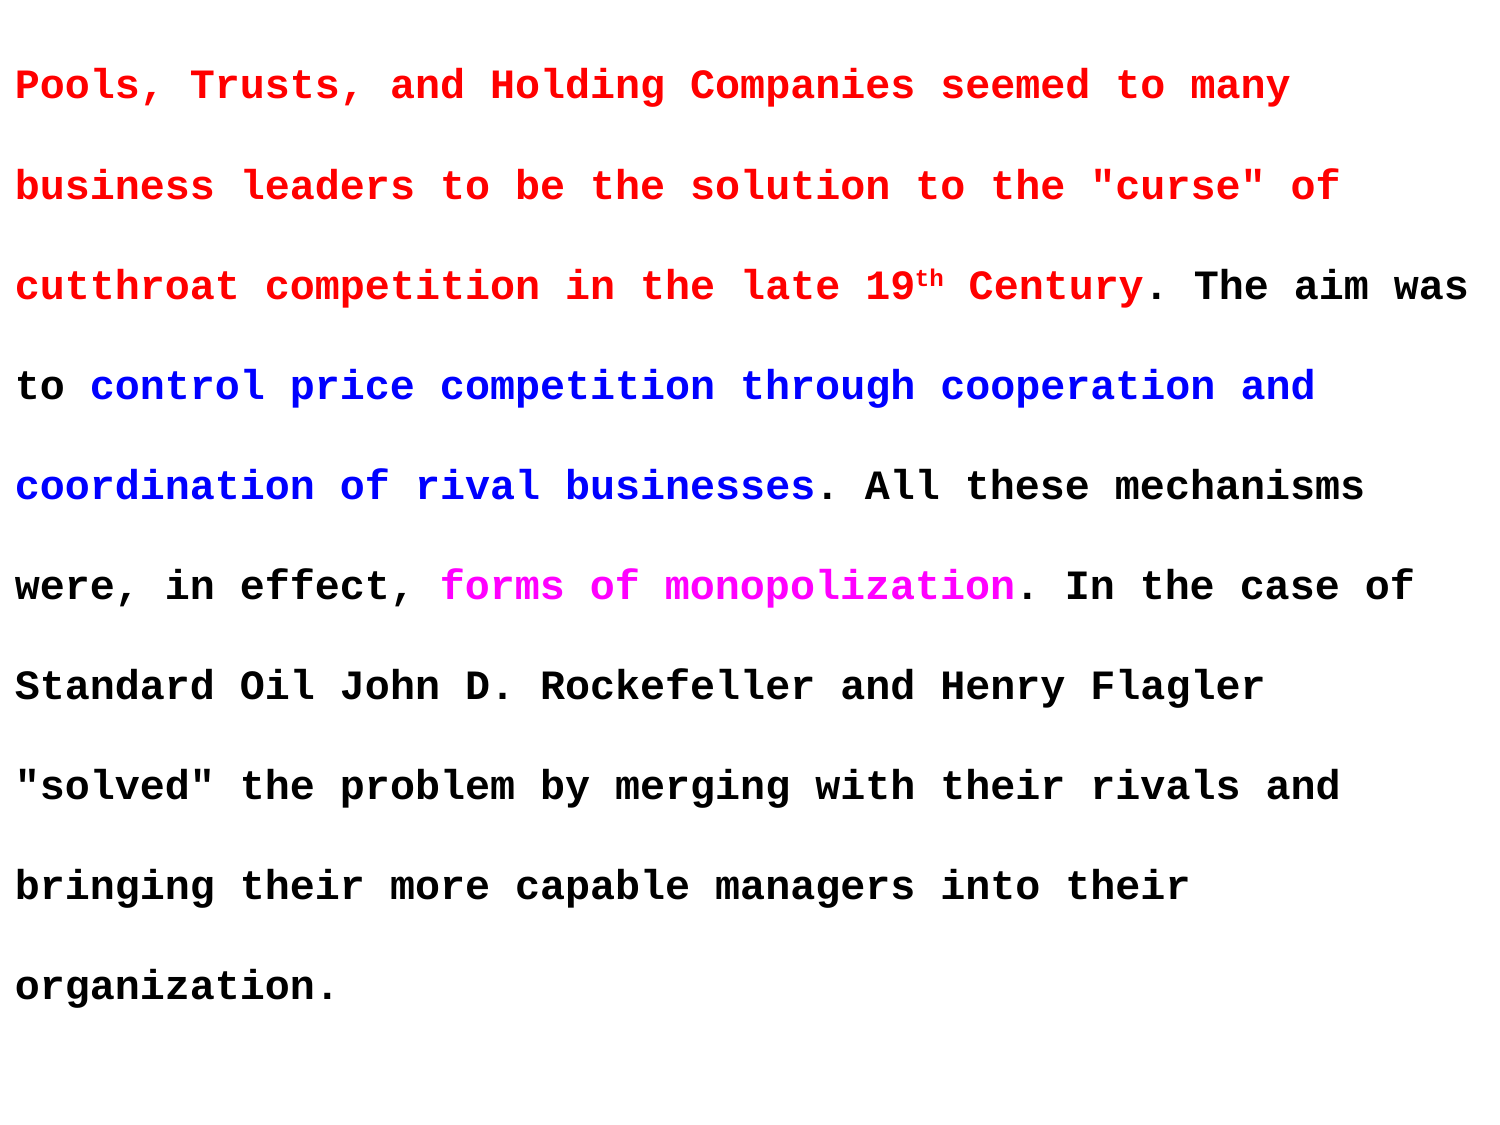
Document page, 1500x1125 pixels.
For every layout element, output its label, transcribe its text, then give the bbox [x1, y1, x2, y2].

text_box Pools, Trusts, and Holding Companies seemed to many business leaders to be the solution to the "curse" of cutthroat competition in the late 19th Century. The aim was to control price competition through cooperation and coordination of rival businesses. All these mechanisms were, in effect, forms of monopolization. In the case of Standard Oil John D. Rockefeller and Henry Flagler "solved" the problem by merging with their rivals and bringing their more capable managers into their organization. [0, 0, 1500, 1016]
